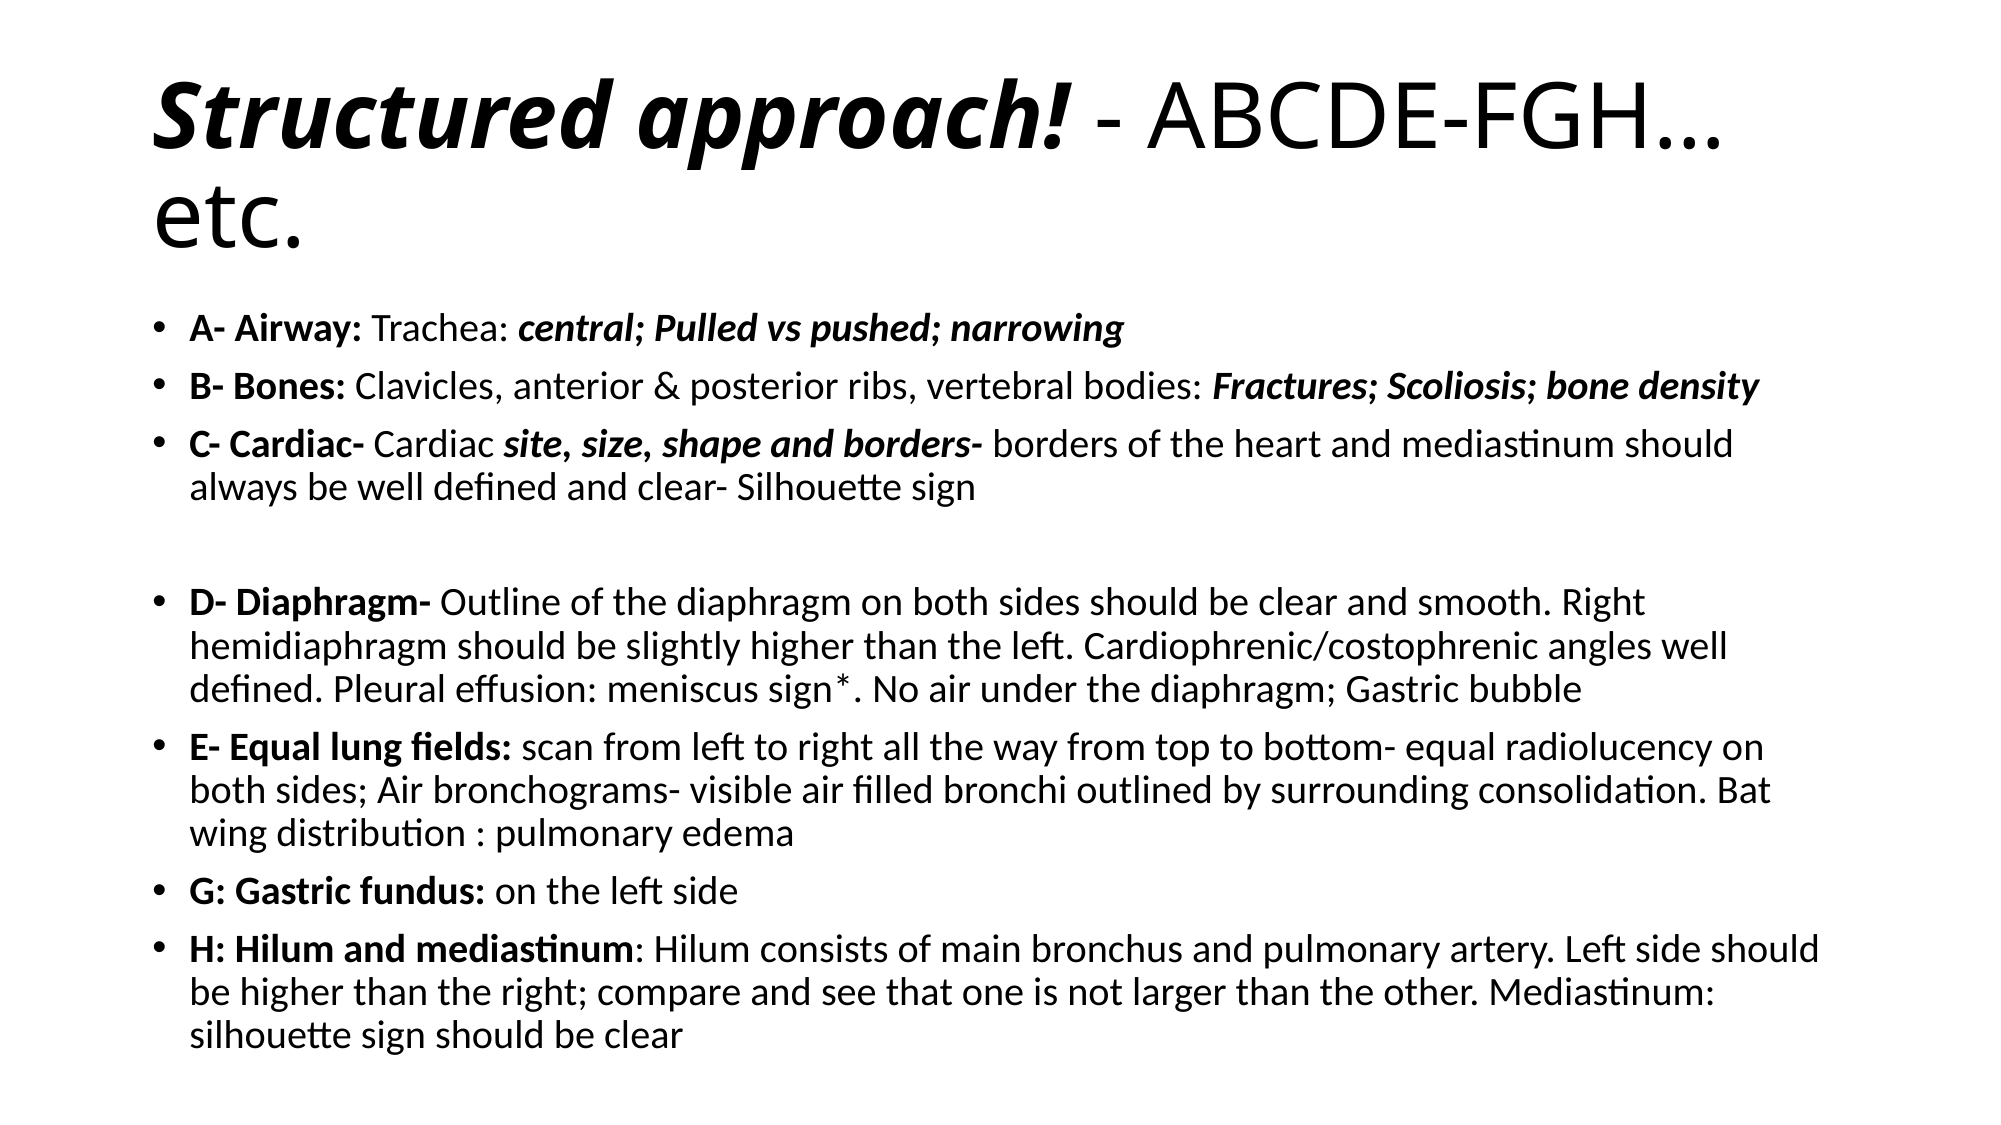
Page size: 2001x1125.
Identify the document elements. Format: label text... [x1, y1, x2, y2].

title Structured approach! - ABCDE-FGH… etc. [137, 59, 1863, 278]
list A- Airway: Trachea: central; Pulled vs pushed; narrowing B- Bones: Clavicles, anterior & posterior ribs, vertebral bodies: Fractures; Scoliosis; bone density C- Cardiac- Cardiac site, size, shape and borders- borders of the heart and mediastinum should always be well defined and clear- Silhouette sign D- Diaphragm- Outline of the diaphragm on both sides should be clear and smooth. Right hemidiaphragm should be slightly higher than the left. Cardiophrenic/costophrenic angles well defined. Pleural effusion: meniscus sign*. No air under the diaphragm; Gastric bubble E- Equal lung fields: scan from left to right all the way from top to bottom- equal radiolucency on both sides; Air bronchograms- visible air filled bronchi outlined by surrounding consolidation. Bat wing distribution : pulmonary edema G: Gastric fundus: on the left side H: Hilum and mediastinum: Hilum consists of main bronchus and pulmonary artery. Left side should be higher than the right; compare and see that one is not larger than the other. Mediastinum: silhouette sign should be clear [137, 299, 1863, 1066]
